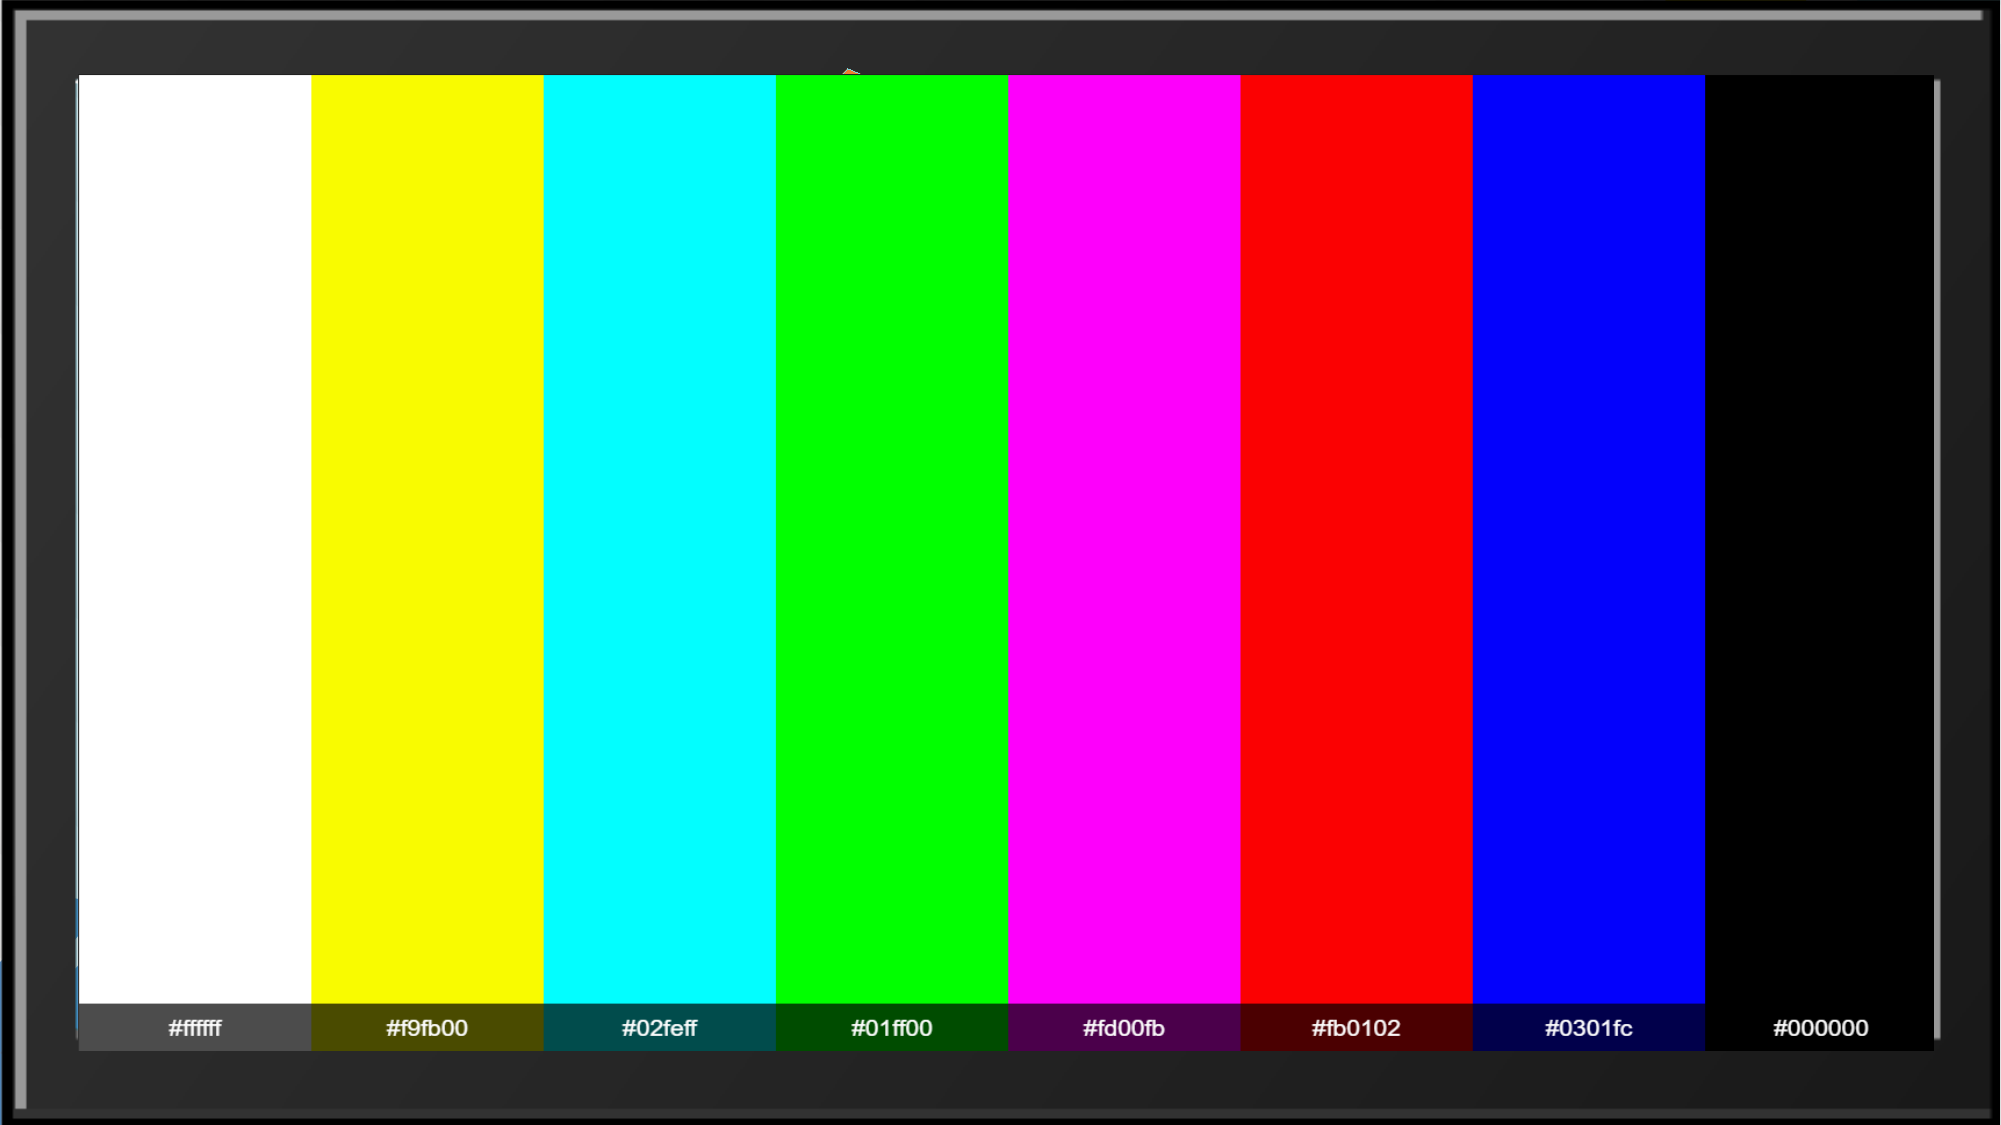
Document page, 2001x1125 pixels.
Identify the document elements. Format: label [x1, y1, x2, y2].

picture [0, 0, 2001, 1125]
text_box [842, 68, 861, 74]
